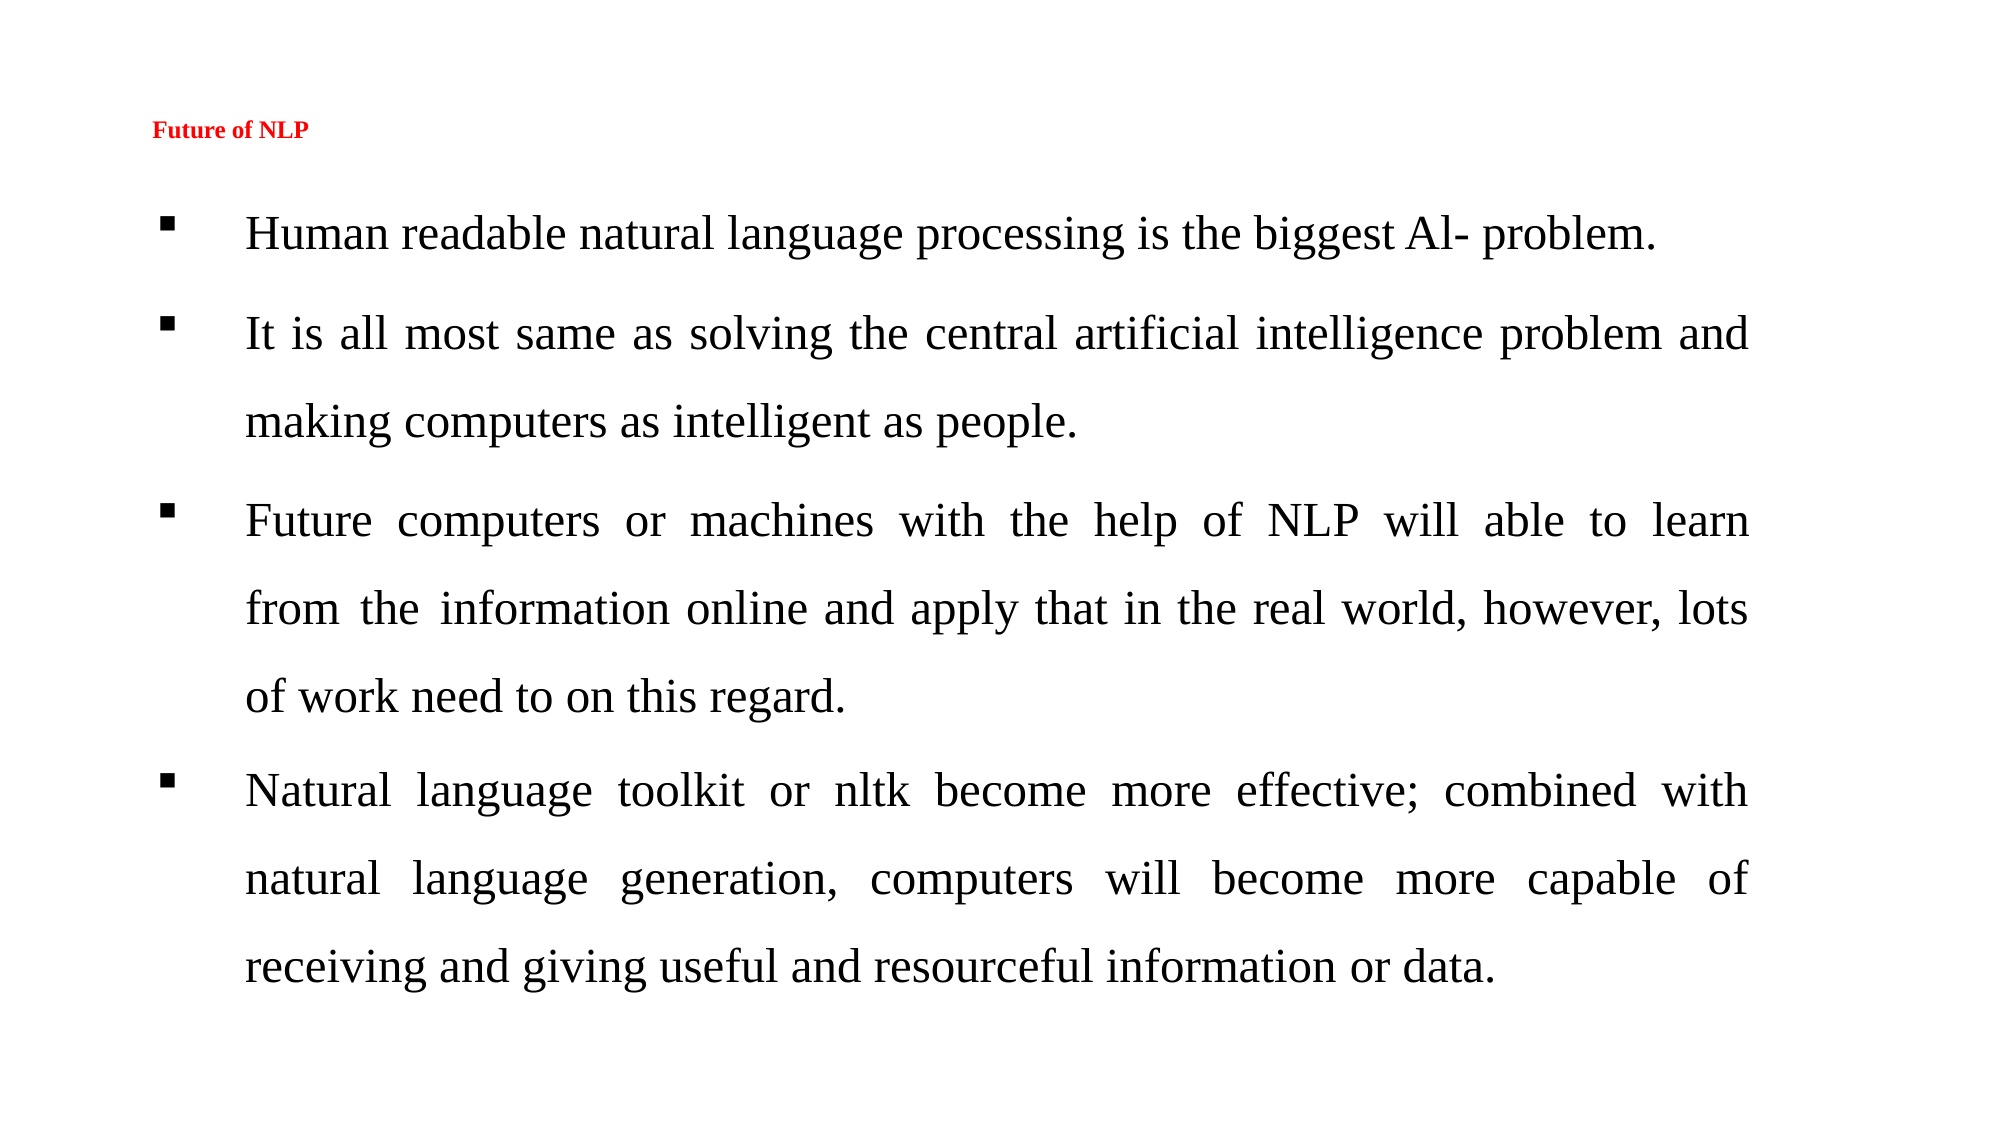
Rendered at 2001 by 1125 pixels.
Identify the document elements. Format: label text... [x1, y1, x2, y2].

list Human readable natural language processing is the biggest Al- problem. It is all most same as solving the central artificial intelligence problem and making computers as intelligent as people. Future computers or machines with the help of NLP will able to learn from the information online and apply that in the real world, however, lots of work need to on this regard. Natural language toolkit or nltk become more effective; combined with natural language generation, computers will become more capable of receiving and giving useful and resourceful information or data. [137, 164, 1863, 1014]
title Future of NLP [137, 70, 1863, 164]
